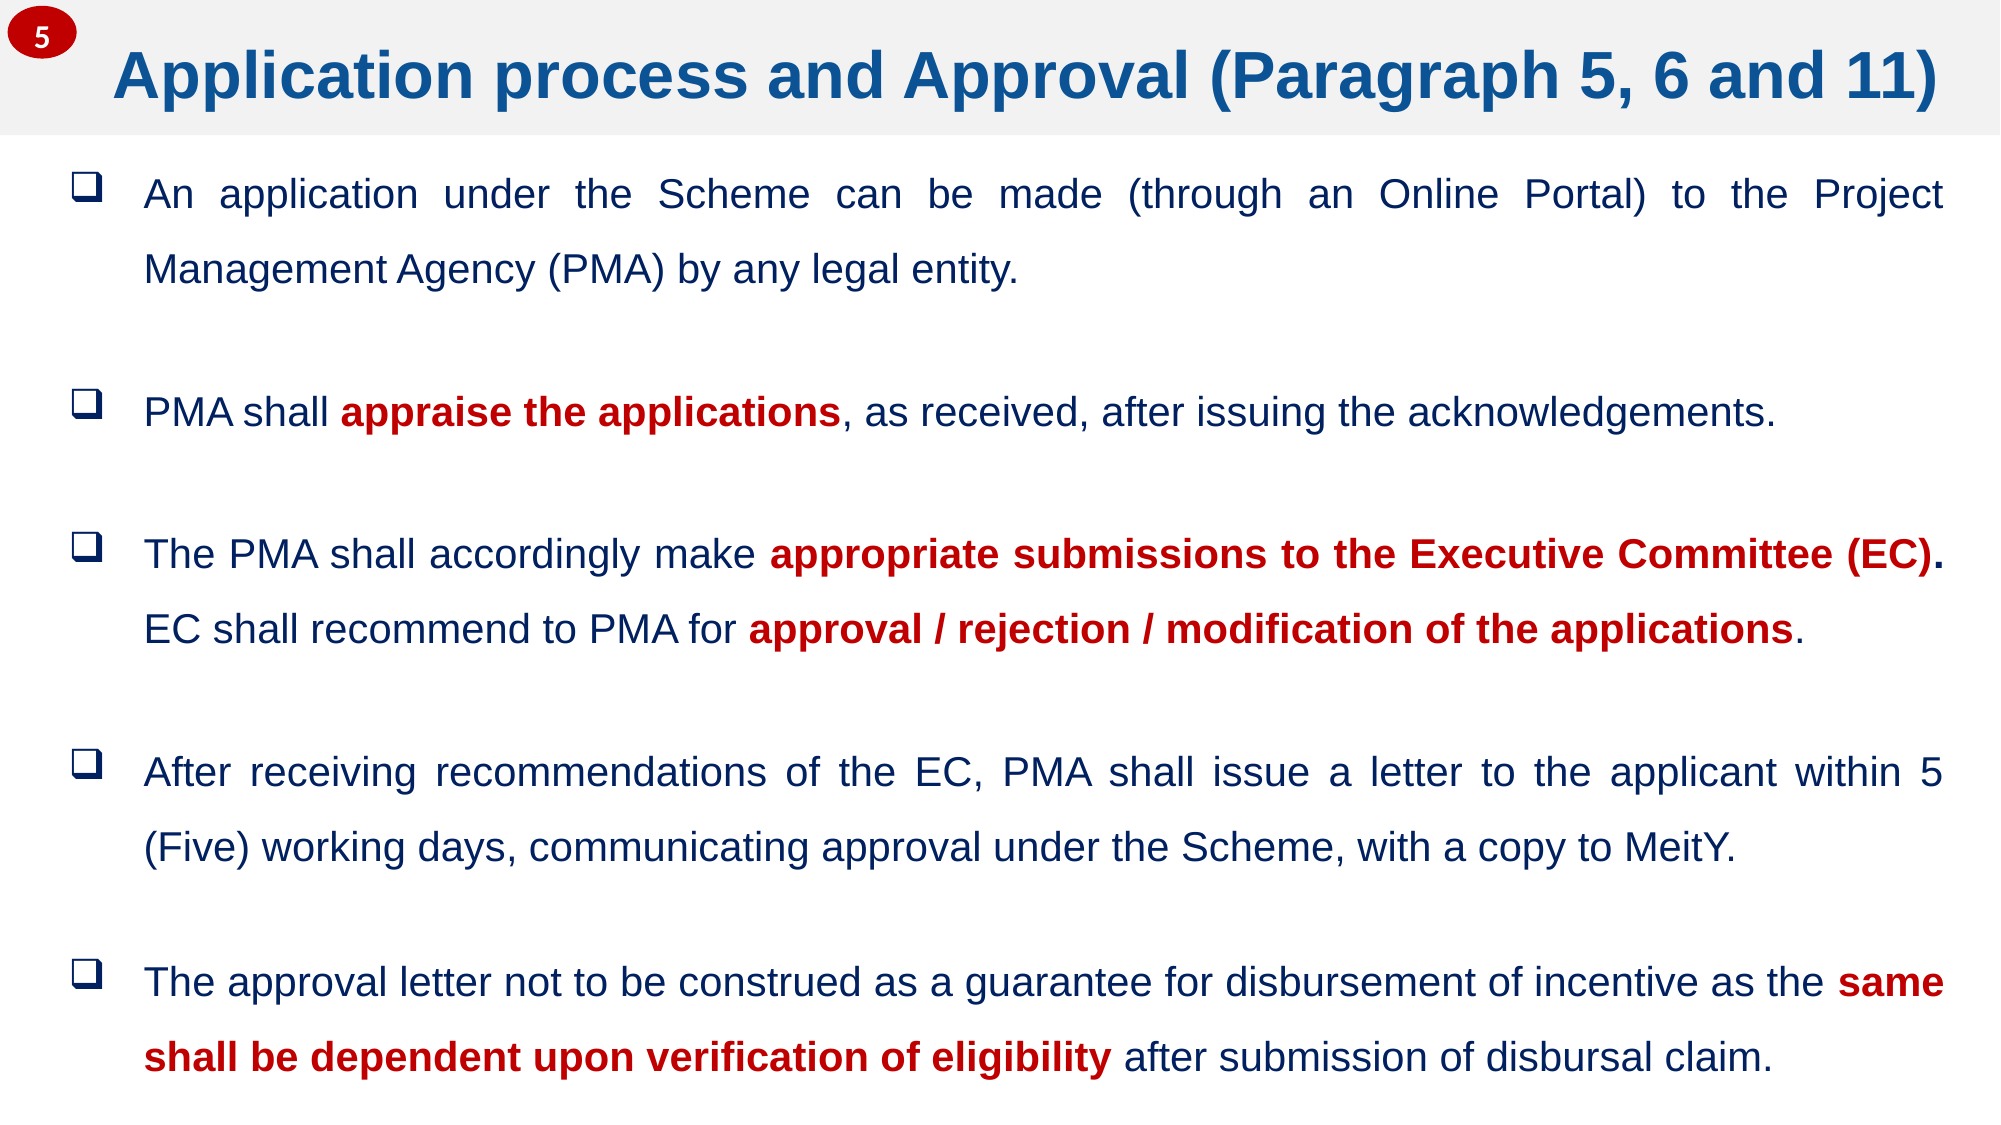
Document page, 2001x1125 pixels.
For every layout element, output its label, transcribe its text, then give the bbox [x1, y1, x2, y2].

text_box [0, 0, 2000, 130]
text_box 5 [6, 4, 78, 60]
text_box An application under the Scheme can be made (through an Online Portal) to the Project Management Agency (PMA) by any legal entity. PMA shall appraise the applications, as received, after issuing the acknowledgements. The PMA shall accordingly make appropriate submissions to the Executive Committee (EC). EC shall recommend to PMA for approval / rejection / modification of the applications. After receiving recommendations of the EC, PMA shall issue a letter to the applicant within 5 (Five) working days, communicating approval under the Scheme, with a copy to MeitY. The approval letter not to be construed as a guarantee for disbursement of incentive as the same shall be dependent upon verification of eligibility after submission of disbursal claim. [53, 134, 1960, 1087]
text_box Application process and Approval (Paragraph 5, 6 and 11) [74, 7, 1962, 138]
